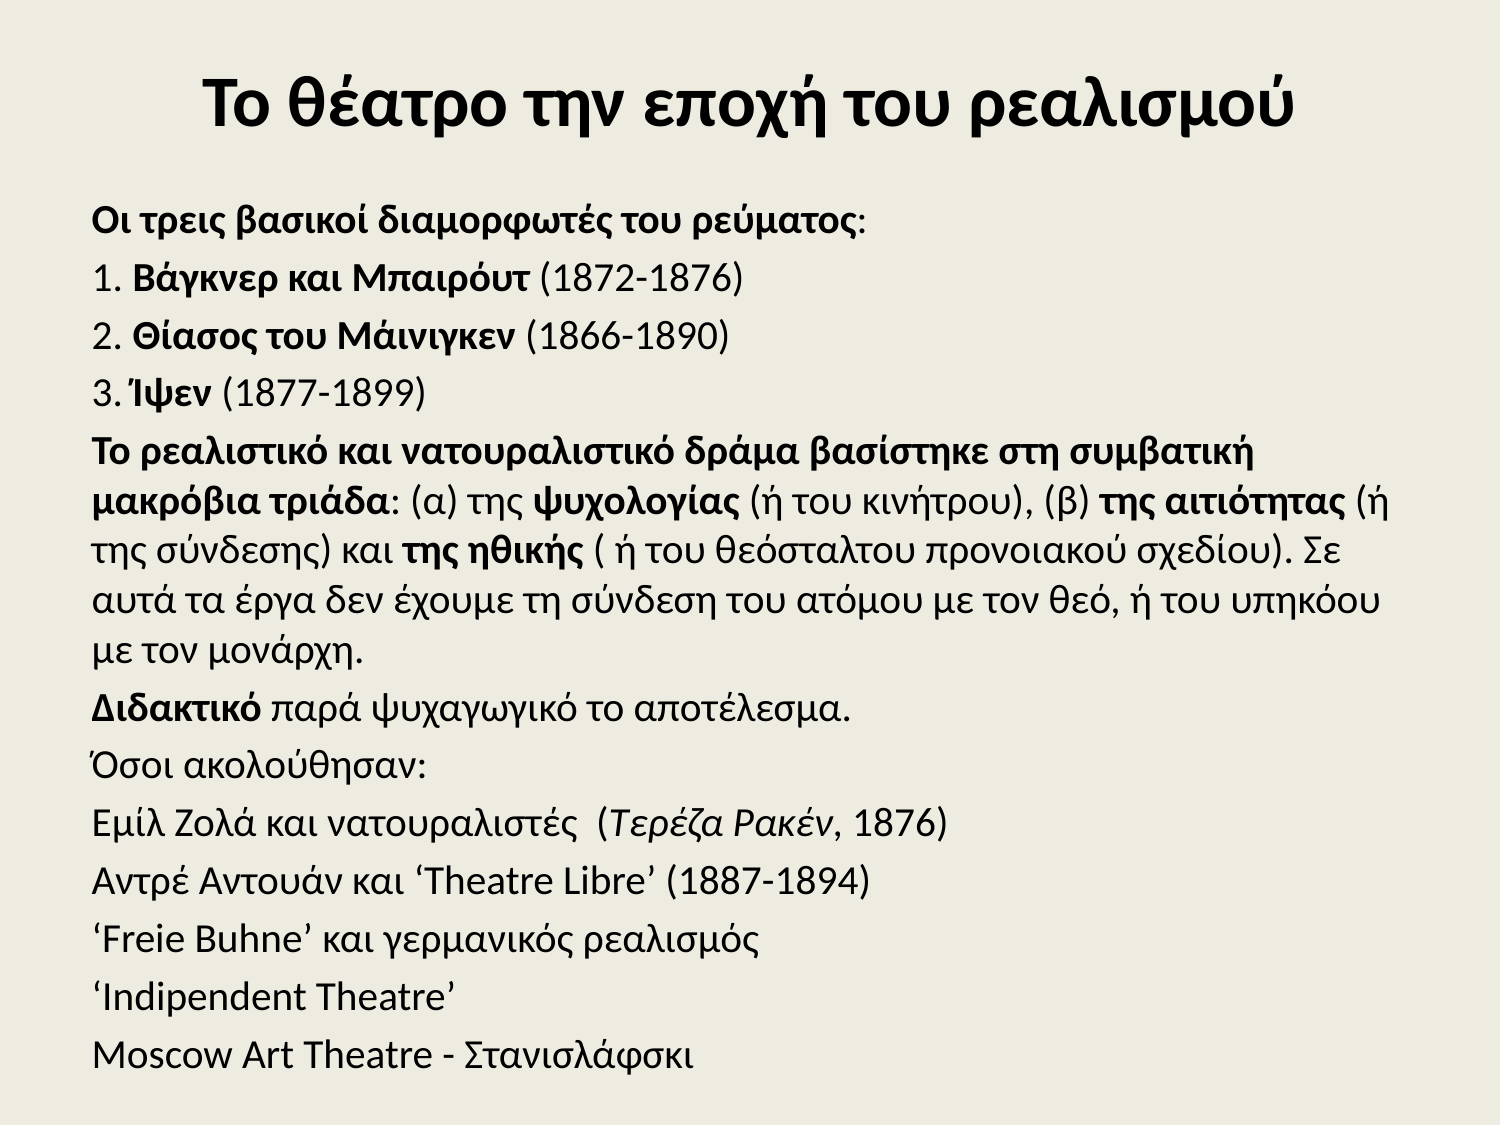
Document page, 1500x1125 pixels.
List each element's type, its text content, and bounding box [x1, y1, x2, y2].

title Το θέατρο την εποχή του ρεαλισμού [75, 45, 1425, 149]
list Οι τρεις βασικοί διαμορφωτές του ρεύματος: 1. Βάγκνερ και Μπαιρόυτ (1872-1876) 2. Θίασος του Μάινιγκεν (1866-1890) 3. Ίψεν (1877-1899) Το ρεαλιστικό και νατουραλιστικό δράμα βασίστηκε στη συμβατική μακρόβια τριάδα: (α) της ψυχολογίας (ή του κινήτρου), (β) της αιτιότητας (ή της σύνδεσης) και της ηθικής ( ή του θεόσταλτου προνοιακού σχεδίου). Σε αυτά τα έργα δεν έχουμε τη σύνδεση του ατόμου με τον θεό, ή του υπηκόου με τον μονάρχη. Διδακτικό παρά ψυχαγωγικό το αποτέλεσμα. Όσοι ακολούθησαν: Εμίλ Ζολά και νατουραλιστές (Τερέζα Ρακέν, 1876) Αντρέ Αντουάν και ‘Theatre Libre’ (1887-1894) ‘Freie Buhne’ και γερμανικός ρεαλισμός ‘Indipendent Theatre’ Moscow Art Theatre - Στανισλάφσκι [76, 184, 1427, 1094]
